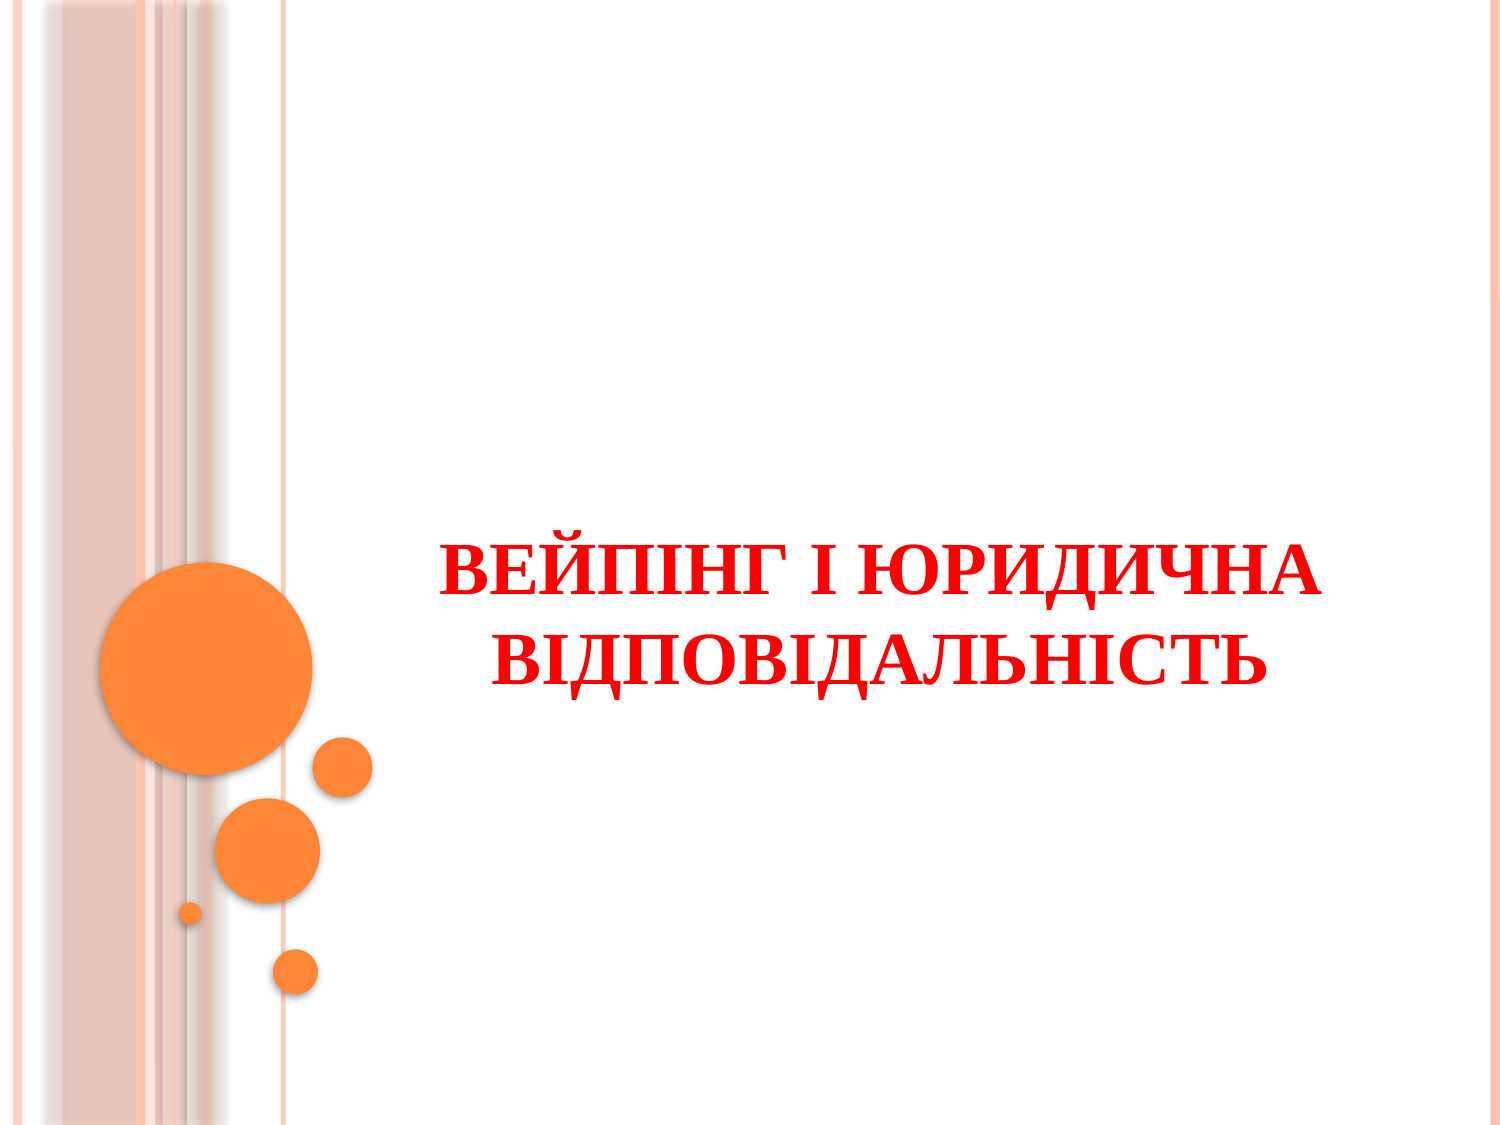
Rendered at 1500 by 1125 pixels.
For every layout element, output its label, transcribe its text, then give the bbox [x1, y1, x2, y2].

title Вейпінг і юридична відповідальність [375, 512, 1388, 824]
